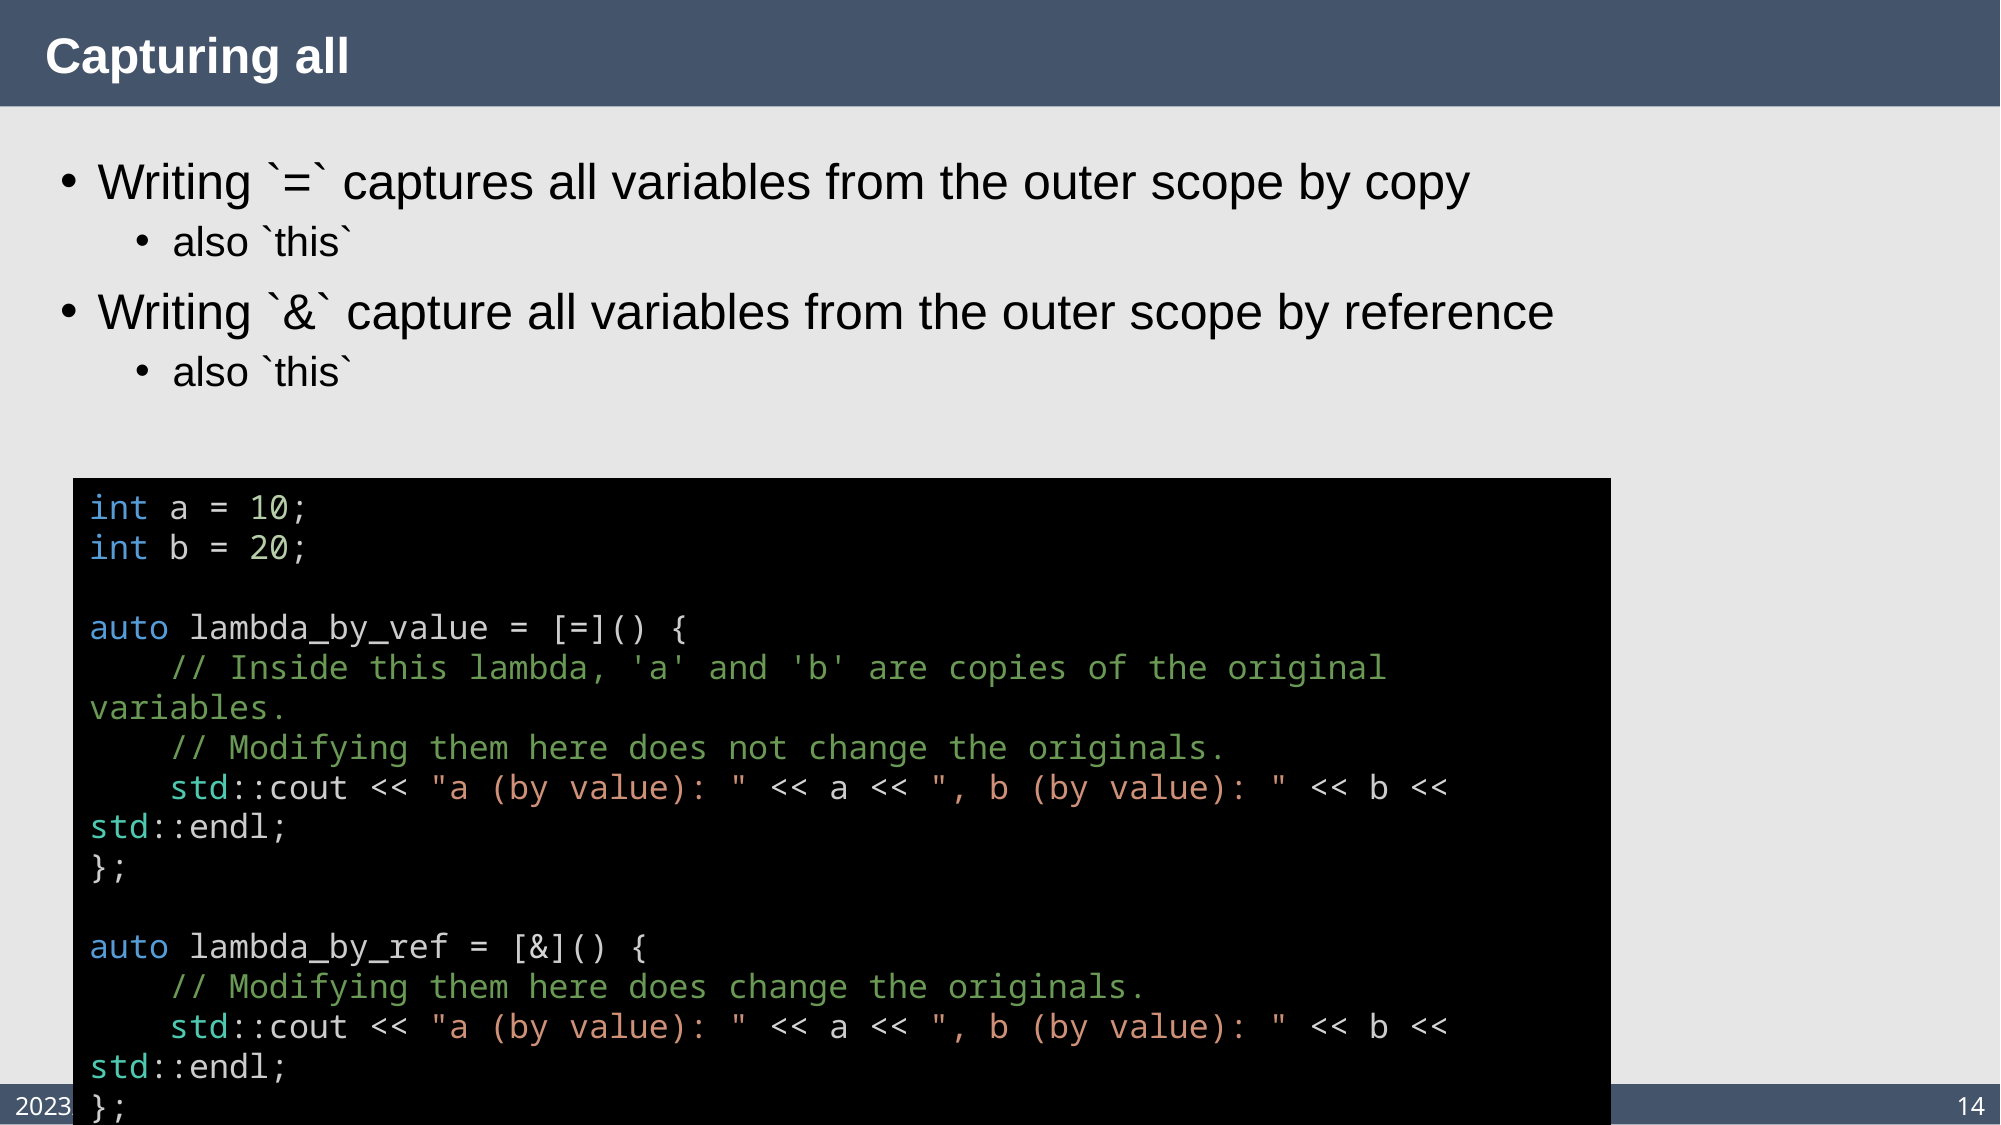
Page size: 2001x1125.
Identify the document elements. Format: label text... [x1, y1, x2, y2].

text_box 2023/2024 [0, 1082, 74, 1124]
text_box int a = 10; int b = 20; auto lambda_by_value = [=]() { // Inside this lambda, 'a' and 'b' are copies of the original variables. // Modifying them here does not change the originals. std::cout << "a (by value): " << a << ", b (by value): " << b << std::endl; }; auto lambda_by_ref = [&]() { // Modifying them here does change the originals. std::cout << "a (by value): " << a << ", b (by value): " << b << std::endl; }; [74, 478, 1611, 1125]
text_box 14 [1611, 1082, 2000, 1124]
list Writing `=` captures all variables from the outer scope by copy also `this` Writing `&` capture all variables from the outer scope by reference also `this` [45, 148, 1940, 1041]
title Capturing all [0, 0, 2000, 107]
